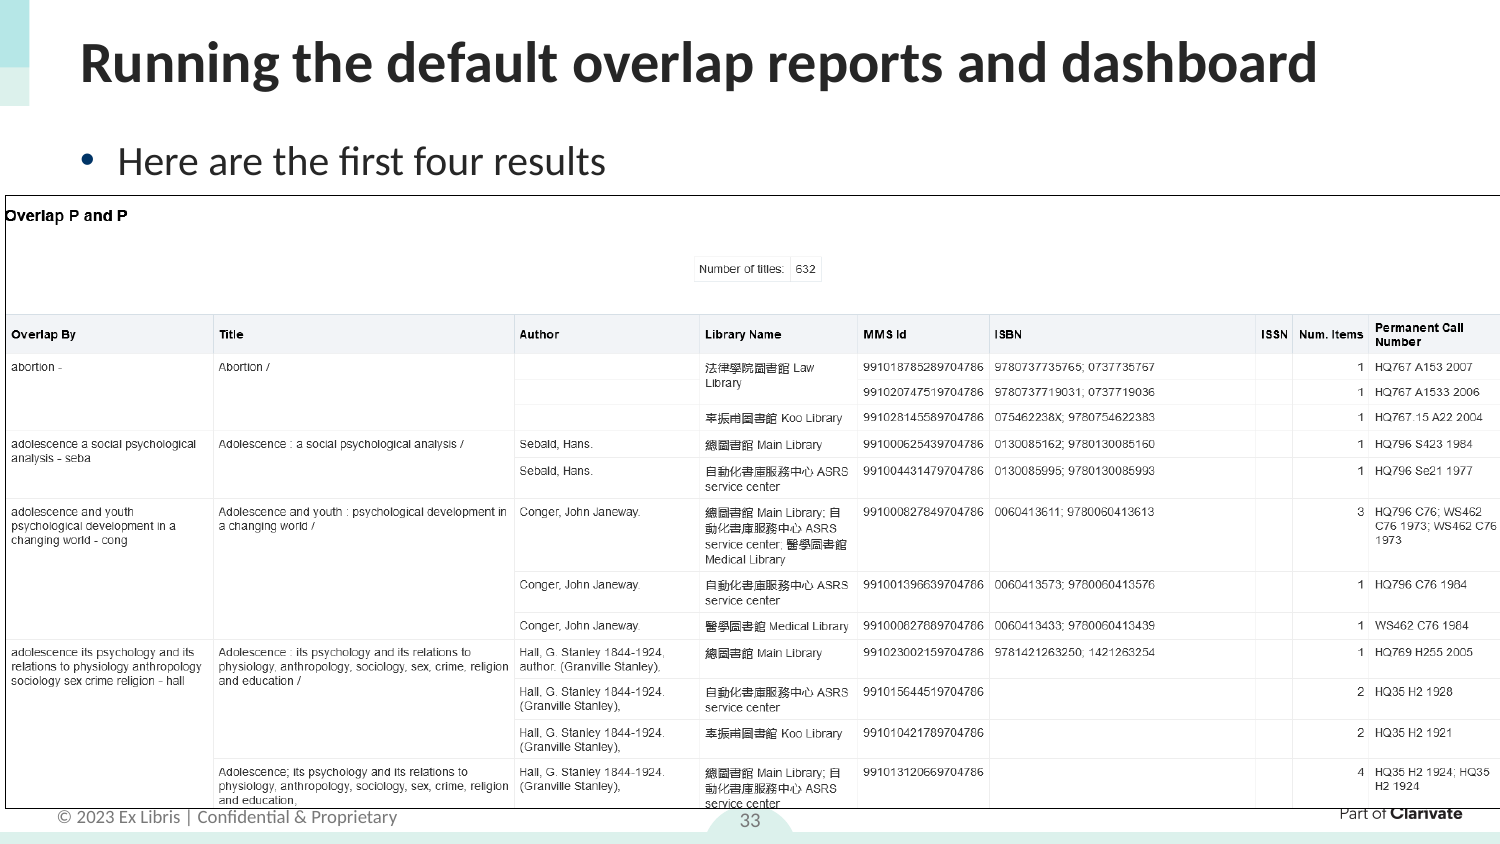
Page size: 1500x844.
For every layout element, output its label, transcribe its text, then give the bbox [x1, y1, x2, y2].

list Here are the first four results [64, 126, 1447, 193]
title Running the default overlap reports and dashboard [64, 11, 1447, 107]
slide_number 33 [705, 818, 795, 844]
picture [5, 194, 1500, 819]
